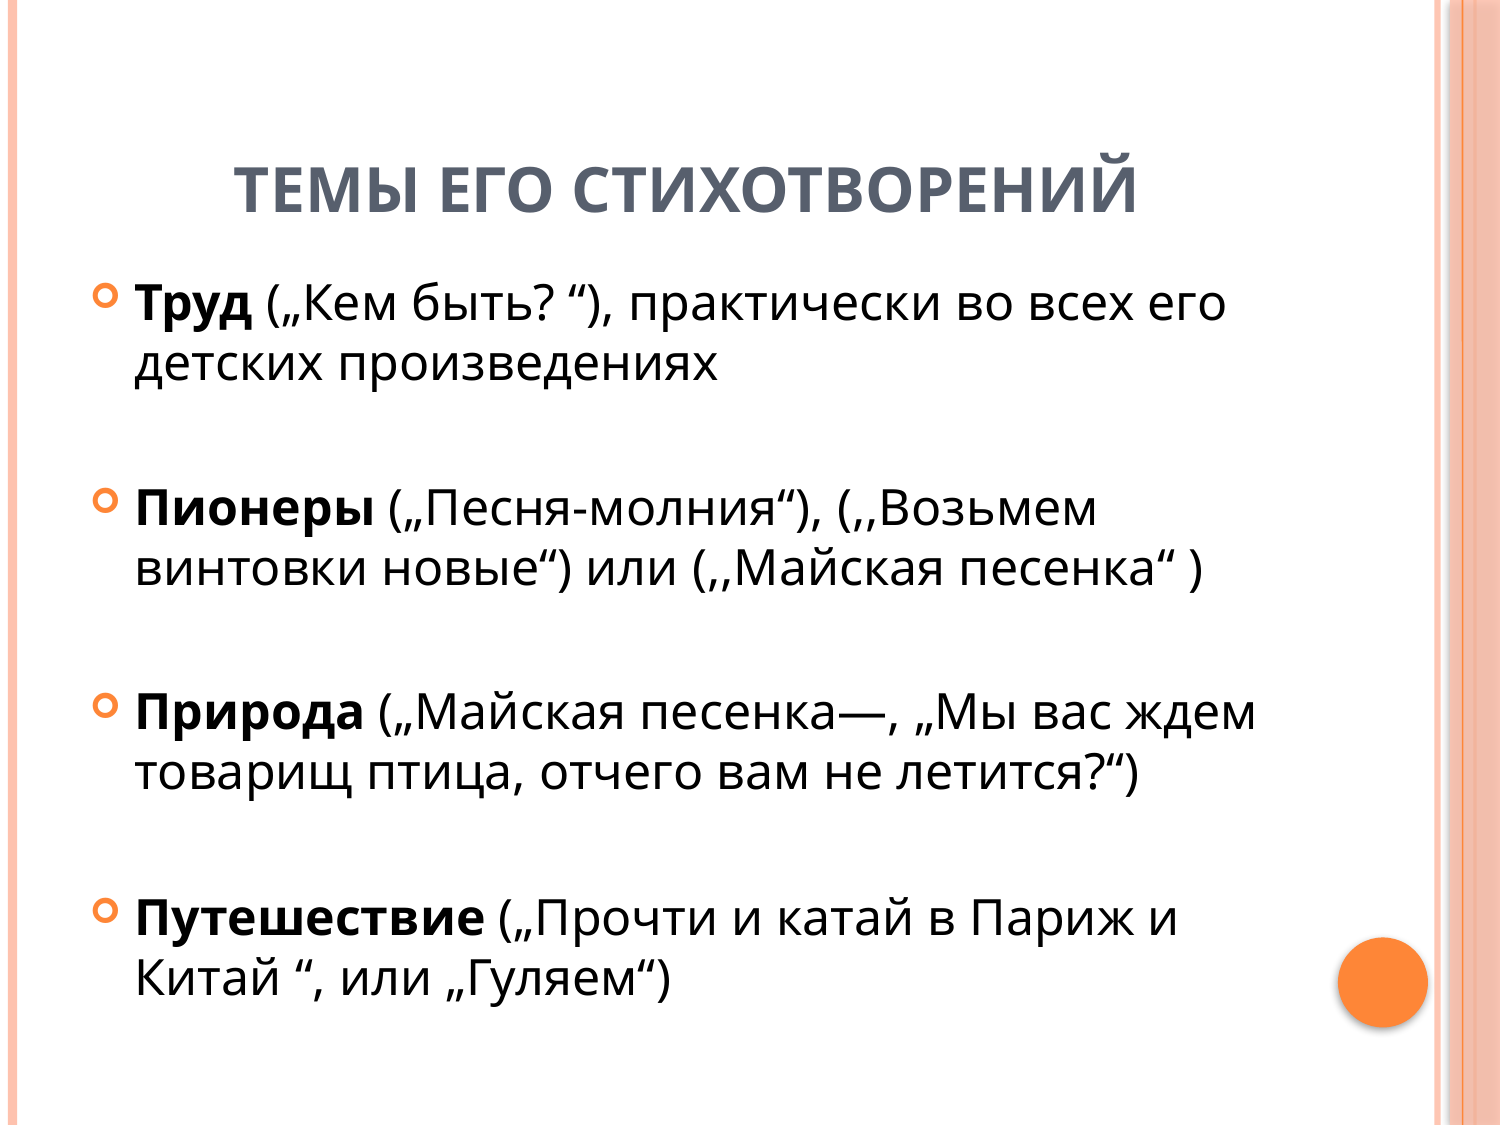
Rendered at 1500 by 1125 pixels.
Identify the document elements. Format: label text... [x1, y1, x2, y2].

title ТЕМЫ ЕГО СТИХОТВОРЕНИЙ [75, 45, 1300, 233]
list Труд („Кем быть? “), практически во всех его детских произведениях Пионеры („Песня-молния“), (,,Возьмем винтовки новые“) или (,,Майская песенка“ ) Природа („Майская песенка―, „Мы вас ждем товарищ птица, отчего вам не летится?“) Путешествие („Прочти и катай в Париж и Китай “, или „Гуляем“) [75, 262, 1300, 1062]
